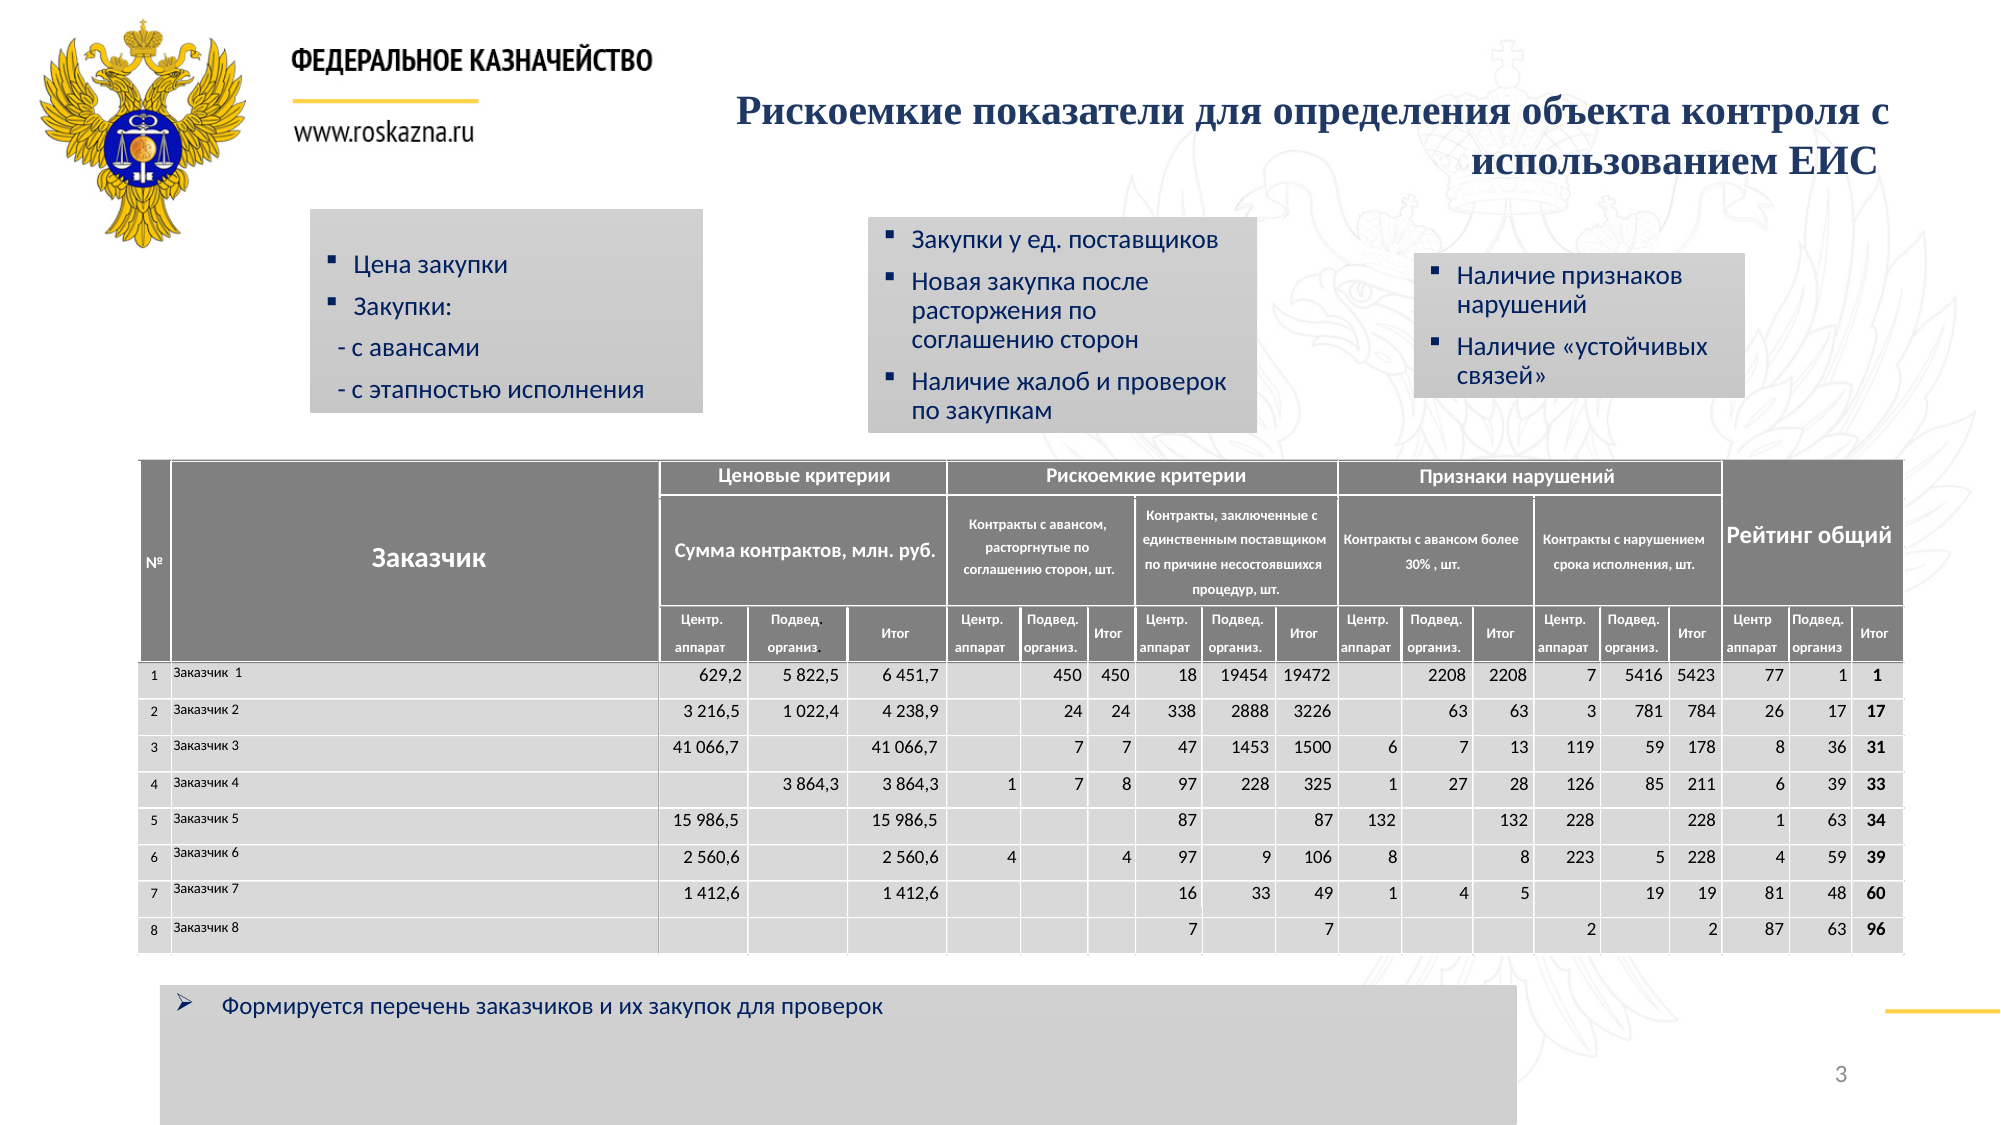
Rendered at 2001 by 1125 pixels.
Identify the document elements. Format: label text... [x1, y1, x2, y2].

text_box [137, 459, 1905, 1007]
slide_number 3 [1412, 1042, 1863, 1103]
list Формируется перечень заказчиков и их закупок для проверок [159, 1007, 1517, 1125]
picture [0, 0, 2001, 1125]
text_box Наличие признаков нарушений Наличие «устойчивых связей» [1413, 253, 1745, 398]
text_box Закупки у ед. поставщиков Новая закупка после расторжения по соглашению сторон Наличие жалоб и проверок по закупкам [868, 217, 1258, 433]
text_box Рискоемкие показатели для определения объекта контроля с использованием ЕИС [635, 75, 1905, 191]
title Цена закупки Закупки: - с авансами - с этапностью исполнения [310, 209, 703, 413]
